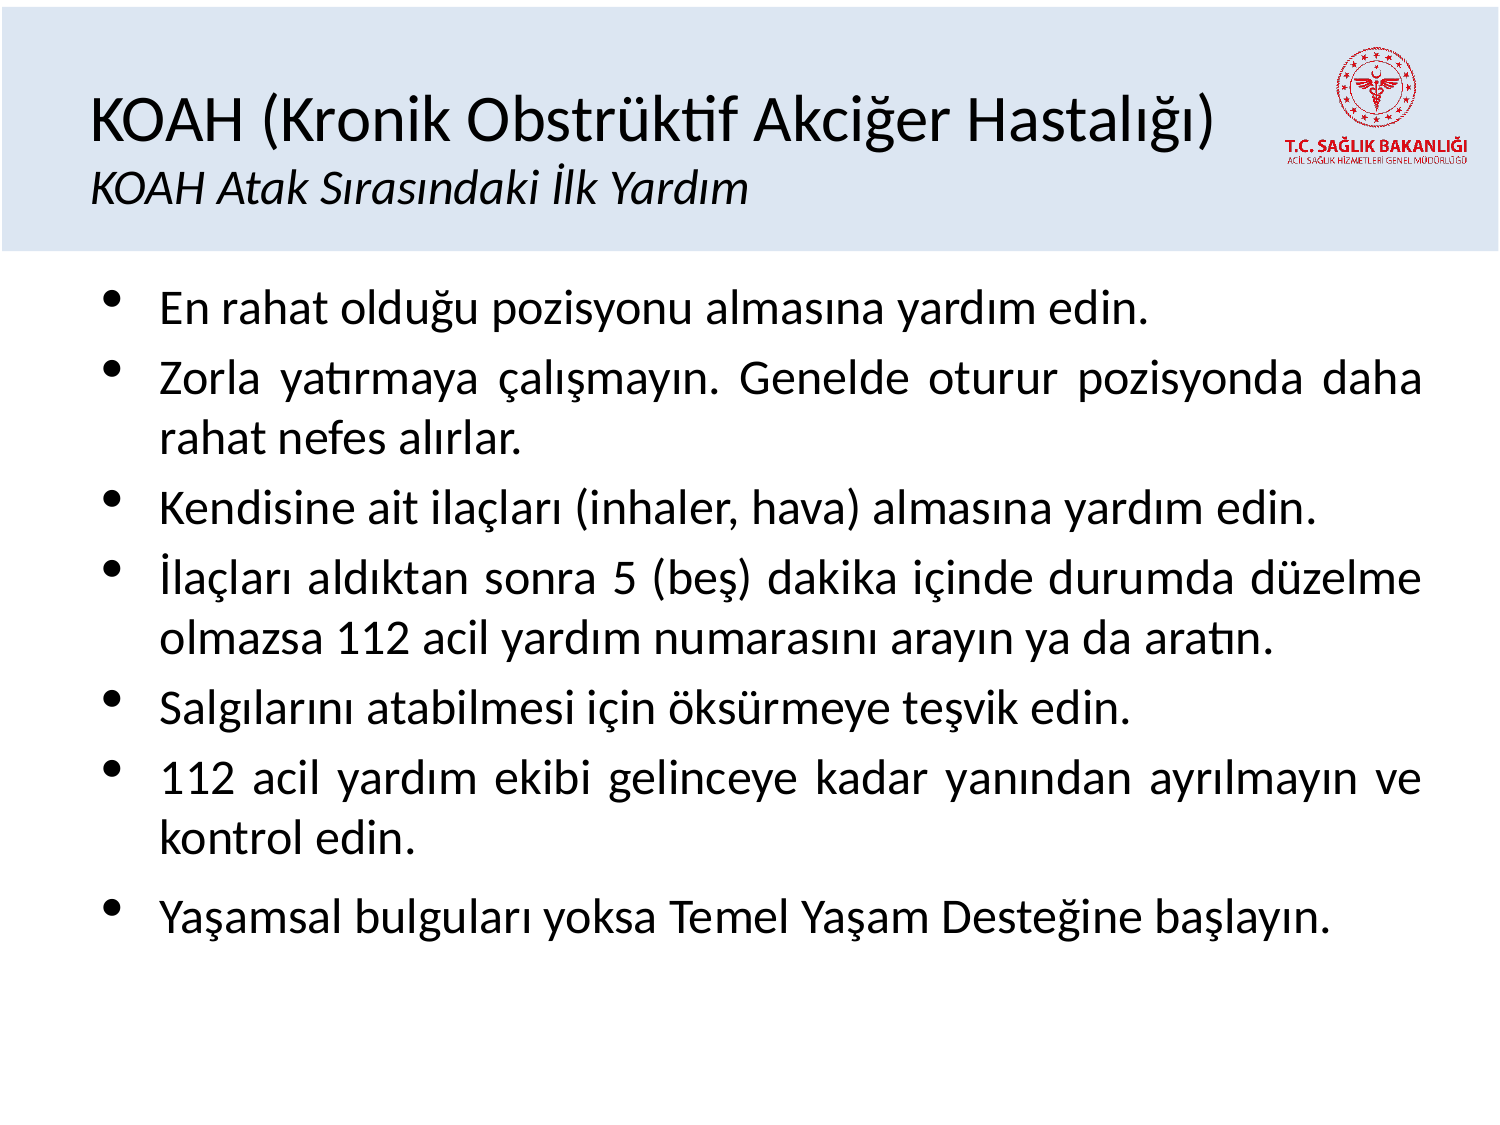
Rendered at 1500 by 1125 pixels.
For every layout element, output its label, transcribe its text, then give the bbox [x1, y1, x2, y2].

text_box [0, 5, 1500, 253]
list En rahat olduğu pozisyonu almasına yardım edin. Zorla yatırmaya çalışmayın. Genelde oturur pozisyonda daha rahat nefes alırlar. Kendisine ait ilaçları (inhaler, hava) almasına yardım edin. İlaçları aldıktan sonra 5 (beş) dakika içinde durumda düzelme olmazsa 112 acil yardım numarasını arayın ya da aratın. Salgılarını atabilmesi için öksürmeye teşvik edin. 112 acil yardım ekibi gelinceye kadar yanından ayrılmayın ve kontrol edin. Yaşamsal bulguları yoksa Temel Yaşam Desteğine başlayın. [88, 267, 1439, 1010]
title KOAH (Kronik Obstrüktif Akciğer Hastalığı) KOAH Atak Sırasındaki İlk Yardım [75, 45, 1317, 244]
picture [1285, 47, 1467, 166]
